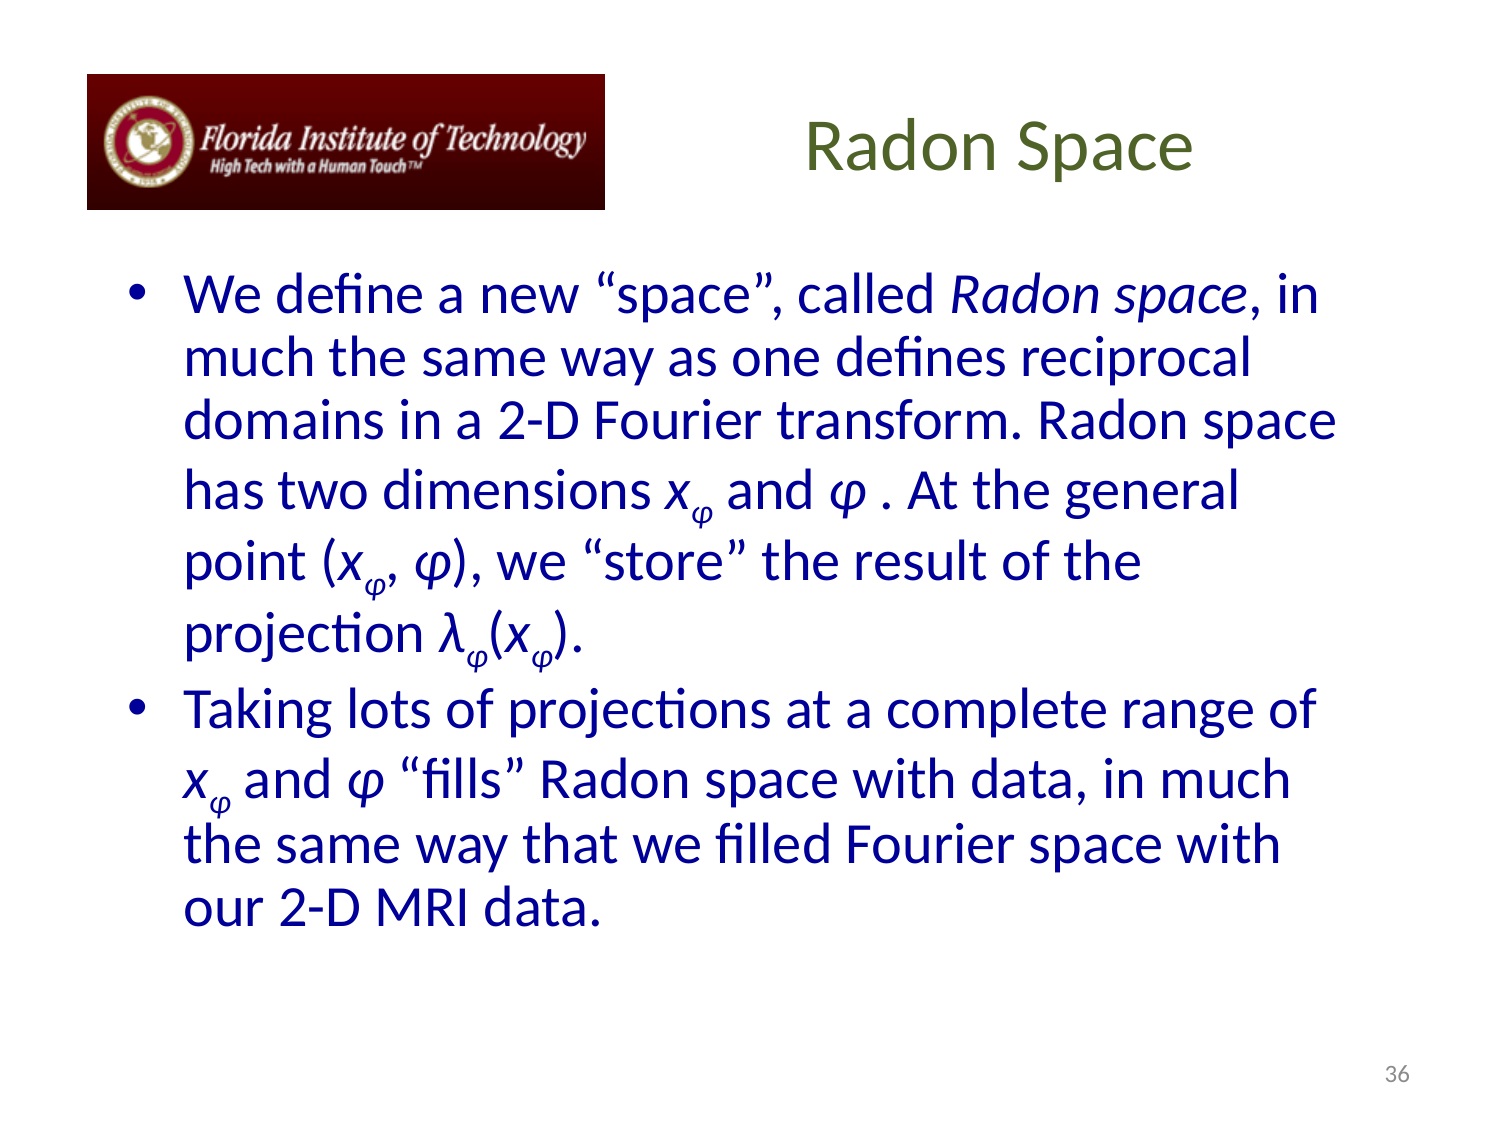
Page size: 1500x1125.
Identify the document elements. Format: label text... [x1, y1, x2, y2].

list We define a new “space”, called Radon space, in much the same way as one defines reciprocal domains in a 2-D Fourier transform. Radon space has two dimensions xφ and φ . At the general point (xφ, φ), we “store” the result of the projection λφ(xφ). Taking lots of projections at a complete range of xφ and φ “fills” Radon space with data, in much the same way that we filled Fourier space with our 2-D MRI data. [112, 255, 1388, 931]
picture [87, 74, 605, 210]
slide_number 36 [1074, 1042, 1425, 1103]
title Radon Space [605, 75, 1400, 205]
